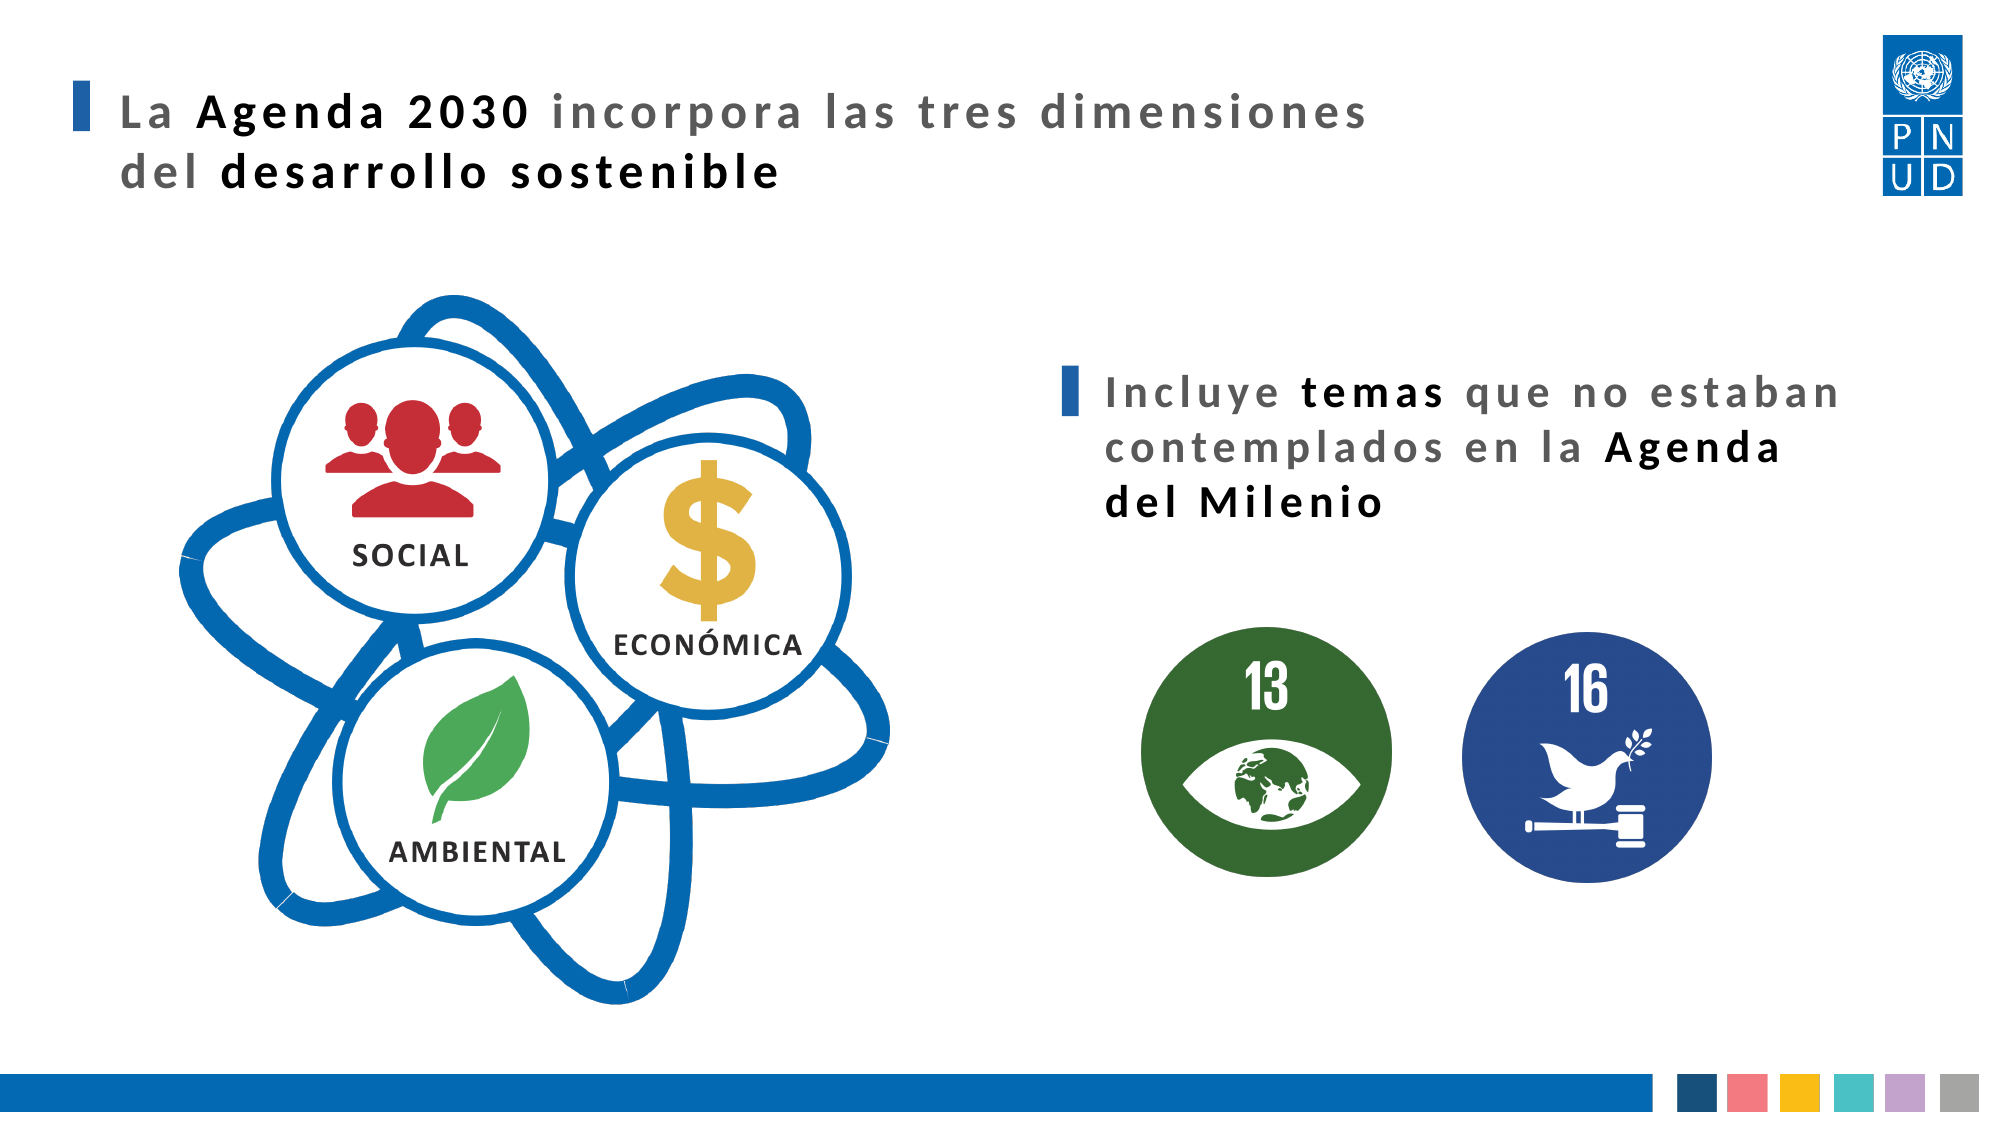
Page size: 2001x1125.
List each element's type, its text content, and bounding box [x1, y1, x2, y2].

picture [0, 1074, 1979, 1112]
picture [1873, 35, 1974, 199]
text_box Incluye temas que no estaban contemplados en la Agenda del Milenio [1089, 354, 1890, 544]
text_box [72, 80, 91, 132]
text_box [1061, 365, 1080, 417]
list La Agenda 2030 incorpora las tres dimensiones del desarrollo sostenible [105, 71, 1776, 214]
picture [1461, 632, 1712, 883]
picture [1141, 627, 1392, 877]
picture [179, 294, 890, 1005]
